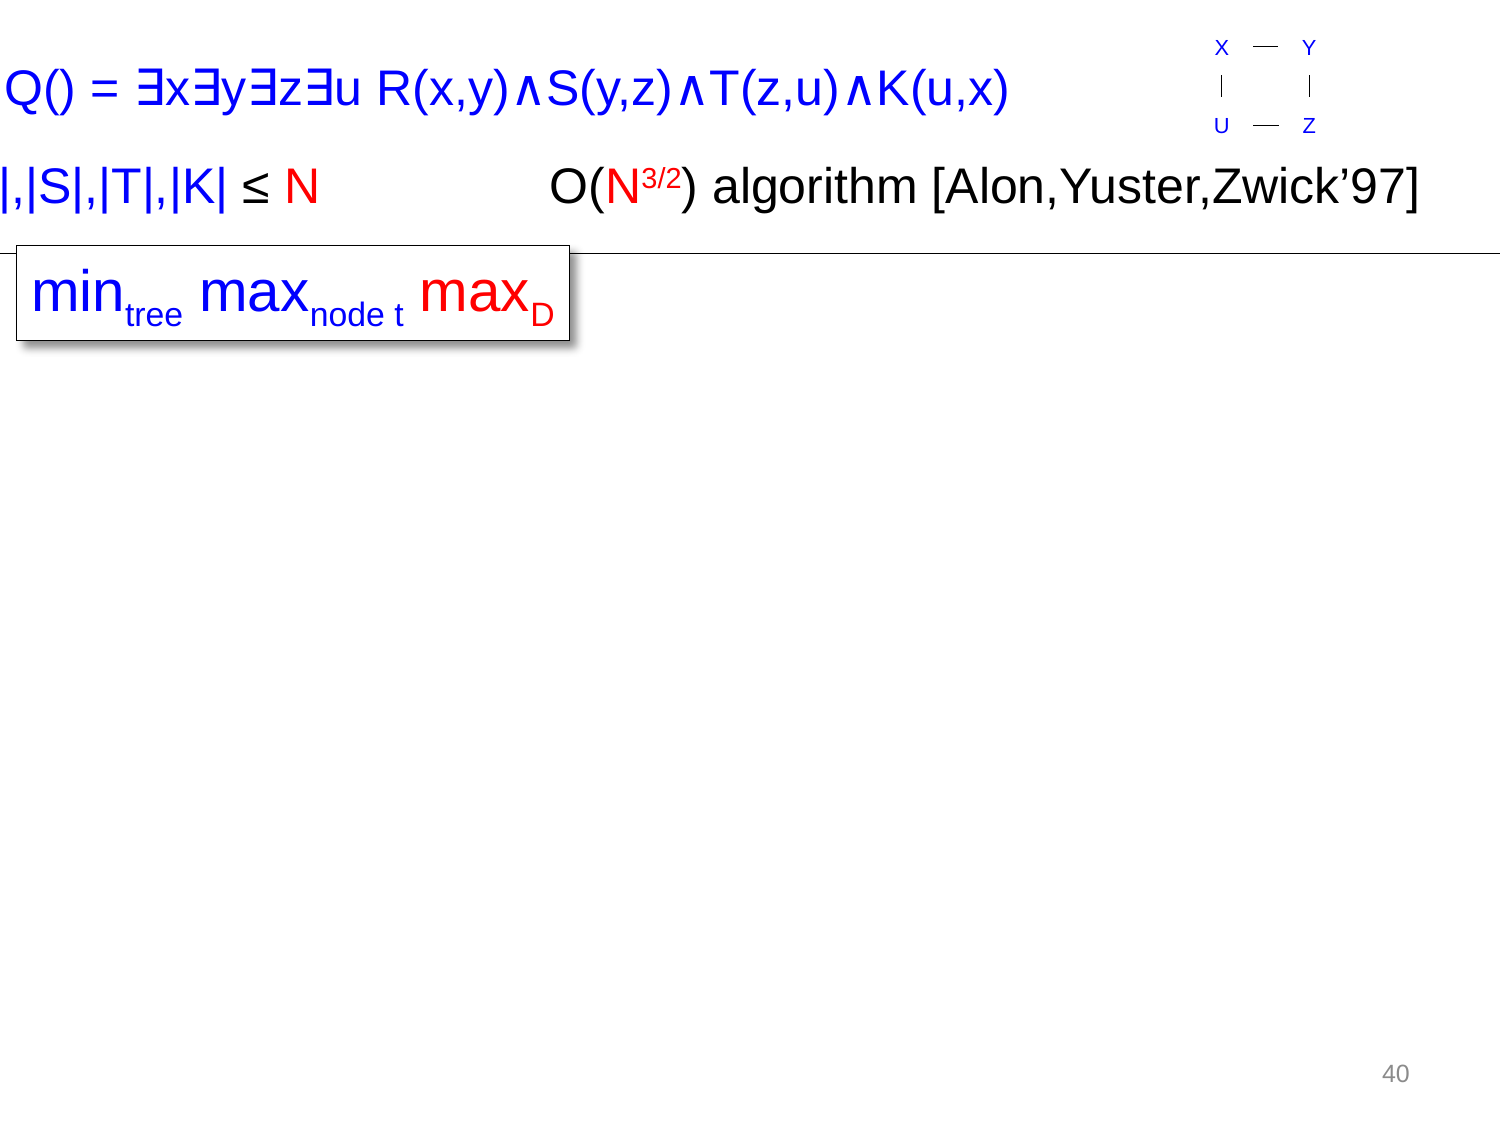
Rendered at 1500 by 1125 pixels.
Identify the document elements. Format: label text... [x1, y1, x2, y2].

text_box Q() = ∃x∃y∃z∃u R(x,y)∧S(y,z)∧T(z,u)∧K(u,x) [0, 48, 1026, 123]
slide_number 40 [1074, 1042, 1425, 1103]
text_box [1194, 22, 1336, 151]
text_box |R|,|S|,|T|,|K| ≤ N O(N3/2) algorithm [Alon,Yuster,Zwick’97] [0, 146, 1436, 222]
text_box mintree maxnode t maxD [16, 262, 570, 341]
text_box mintree maxnode t maxD [16, 245, 570, 252]
